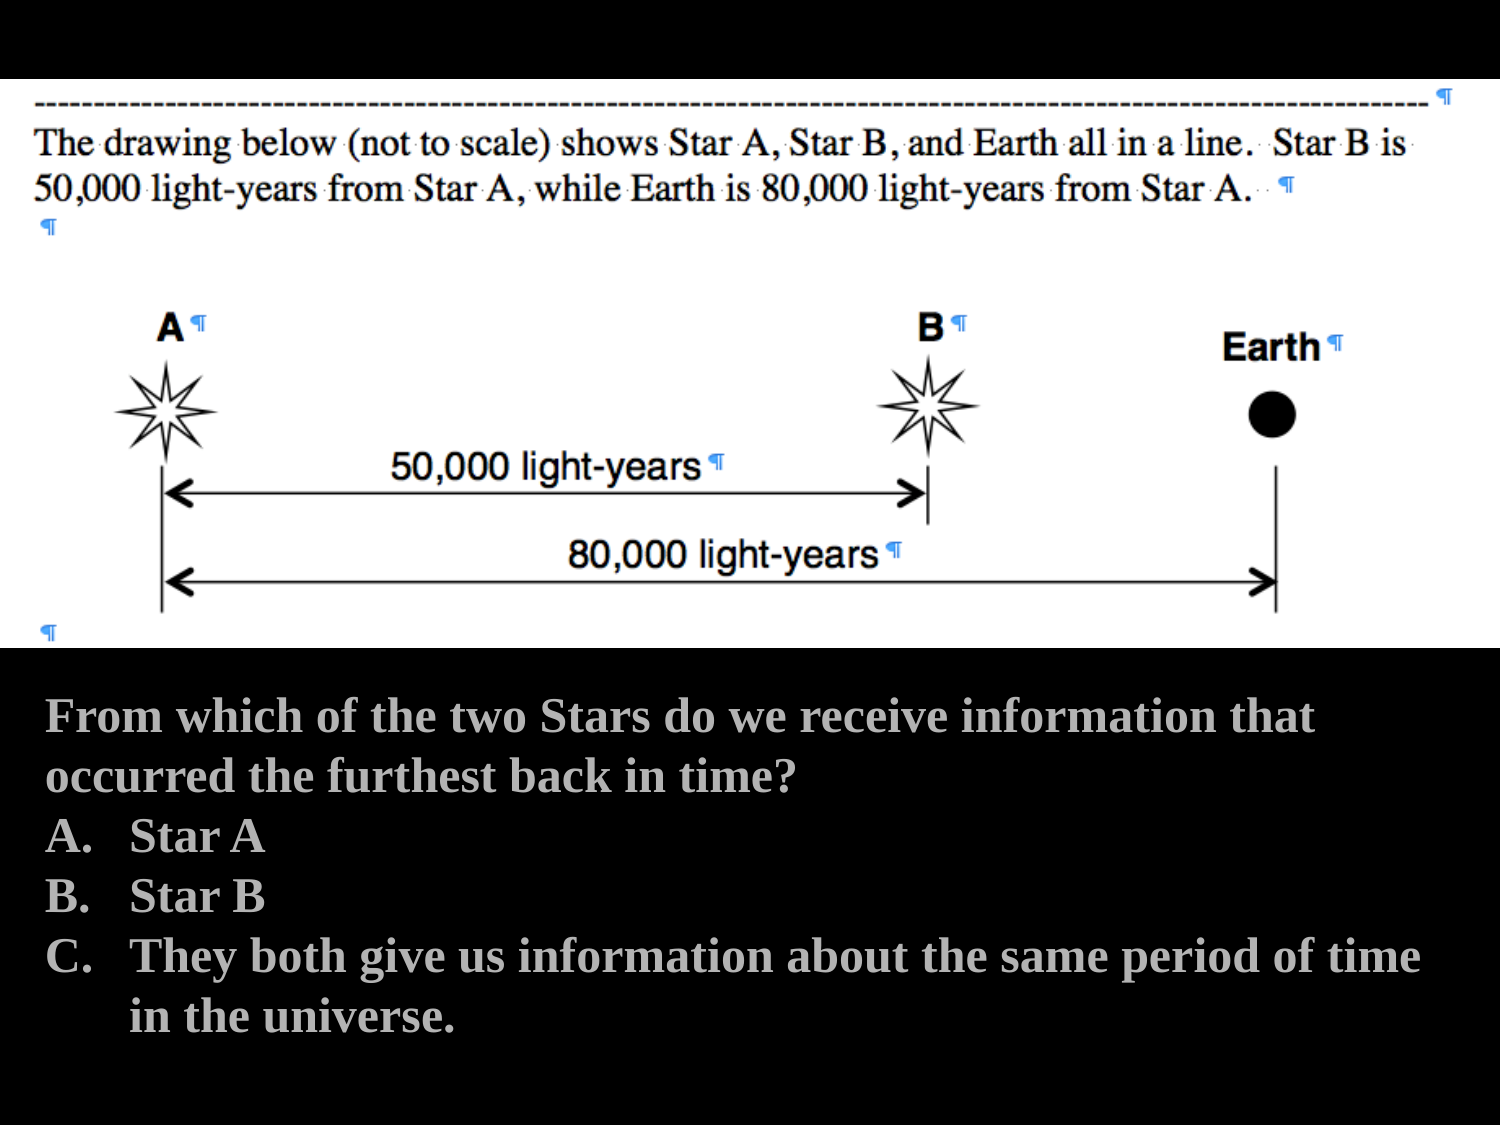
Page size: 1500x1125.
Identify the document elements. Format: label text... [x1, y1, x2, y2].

picture [0, 79, 1500, 648]
text_box From which of the two Stars do we receive information that occurred the furthest back in time? Star A Star B They both give us information about the same period of time in the universe. [29, 674, 1457, 1050]
